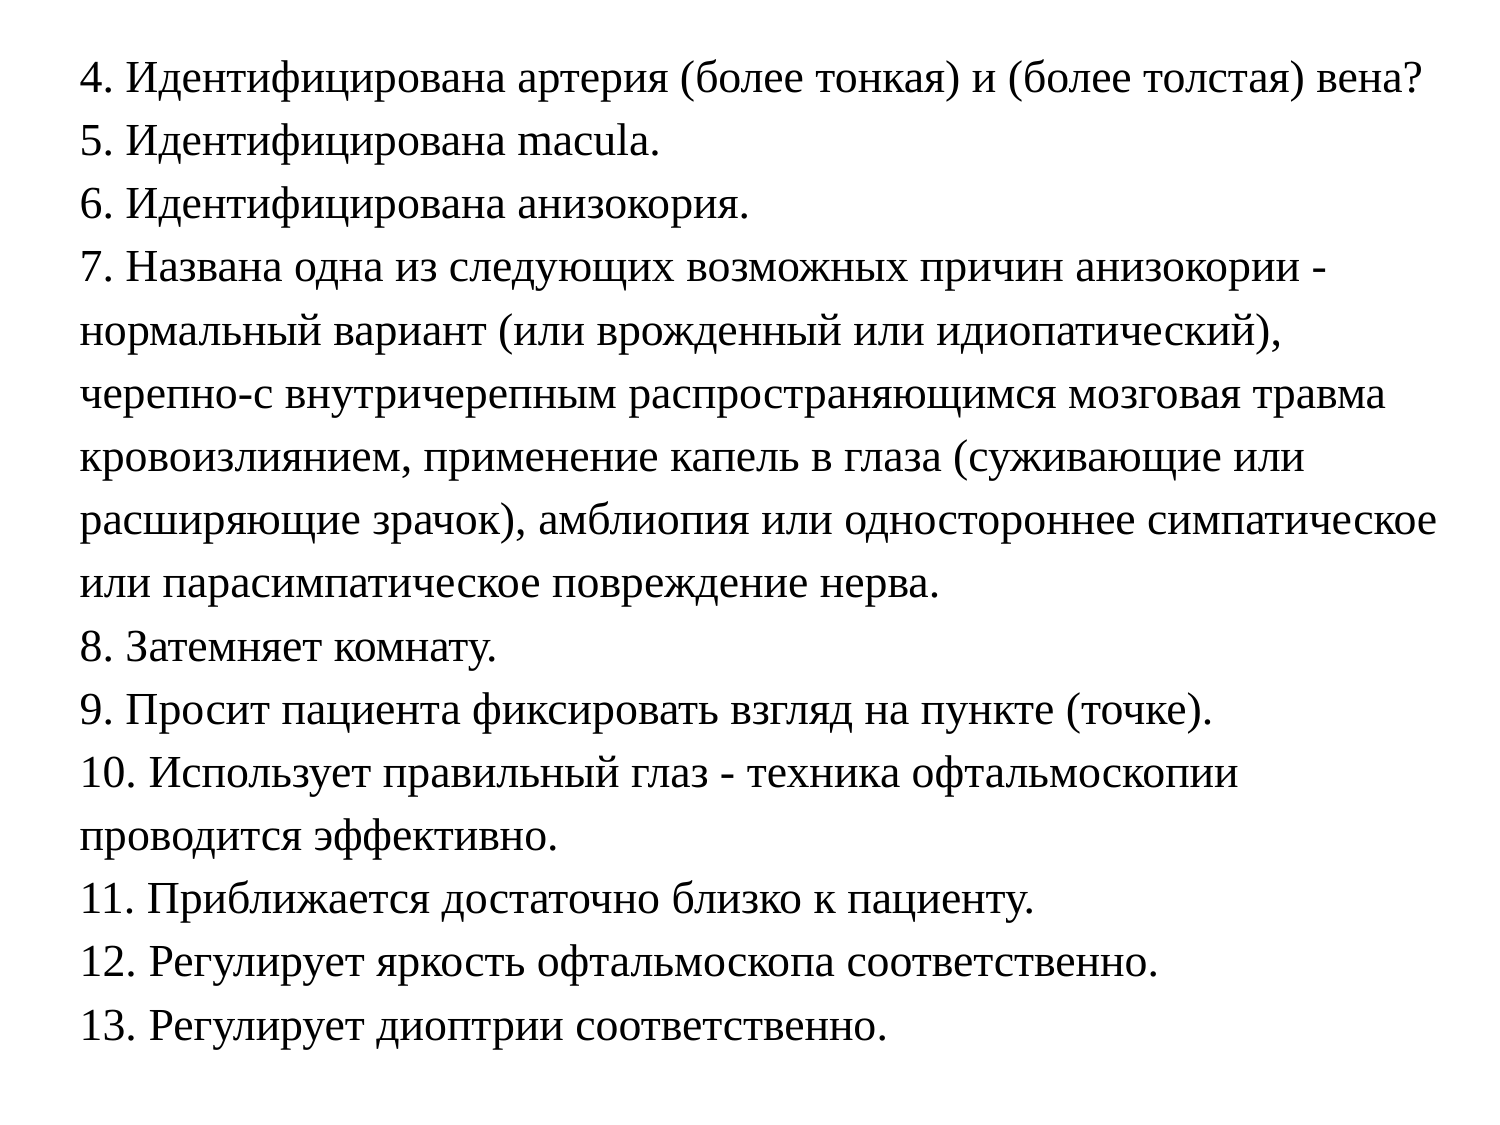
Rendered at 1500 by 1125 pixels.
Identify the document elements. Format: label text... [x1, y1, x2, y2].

text_box 4. Идентифицирована артерия (более тонкая) и (более толстая) вена? 5. Идентифицирована macula. 6. Идентифицирована анизокория. 7. Названа одна из следующих возможных причин анизокории - нормальный вариант (или врожденный или идиопатический), черепно-с внутричерепным распространяющимся мозговая травма кровоизлиянием, применение капель в глаза (суживающие или расширяющие зрачок), амблиопия или одностороннее симпатическое или парасимпатическое повреждение нерва. 8. Затемняет комнату. 9. Просит пациента фиксировать взгляд на пункте (точке). 10. Использует правильный глаз - техника офтальмоскопии проводится эффективно. 11. Приближается достаточно близко к пациенту. 12. Регулирует яркость офтальмоскопа соответственно. 13. Регулирует диоптрии соответственно. [64, 30, 1471, 1057]
